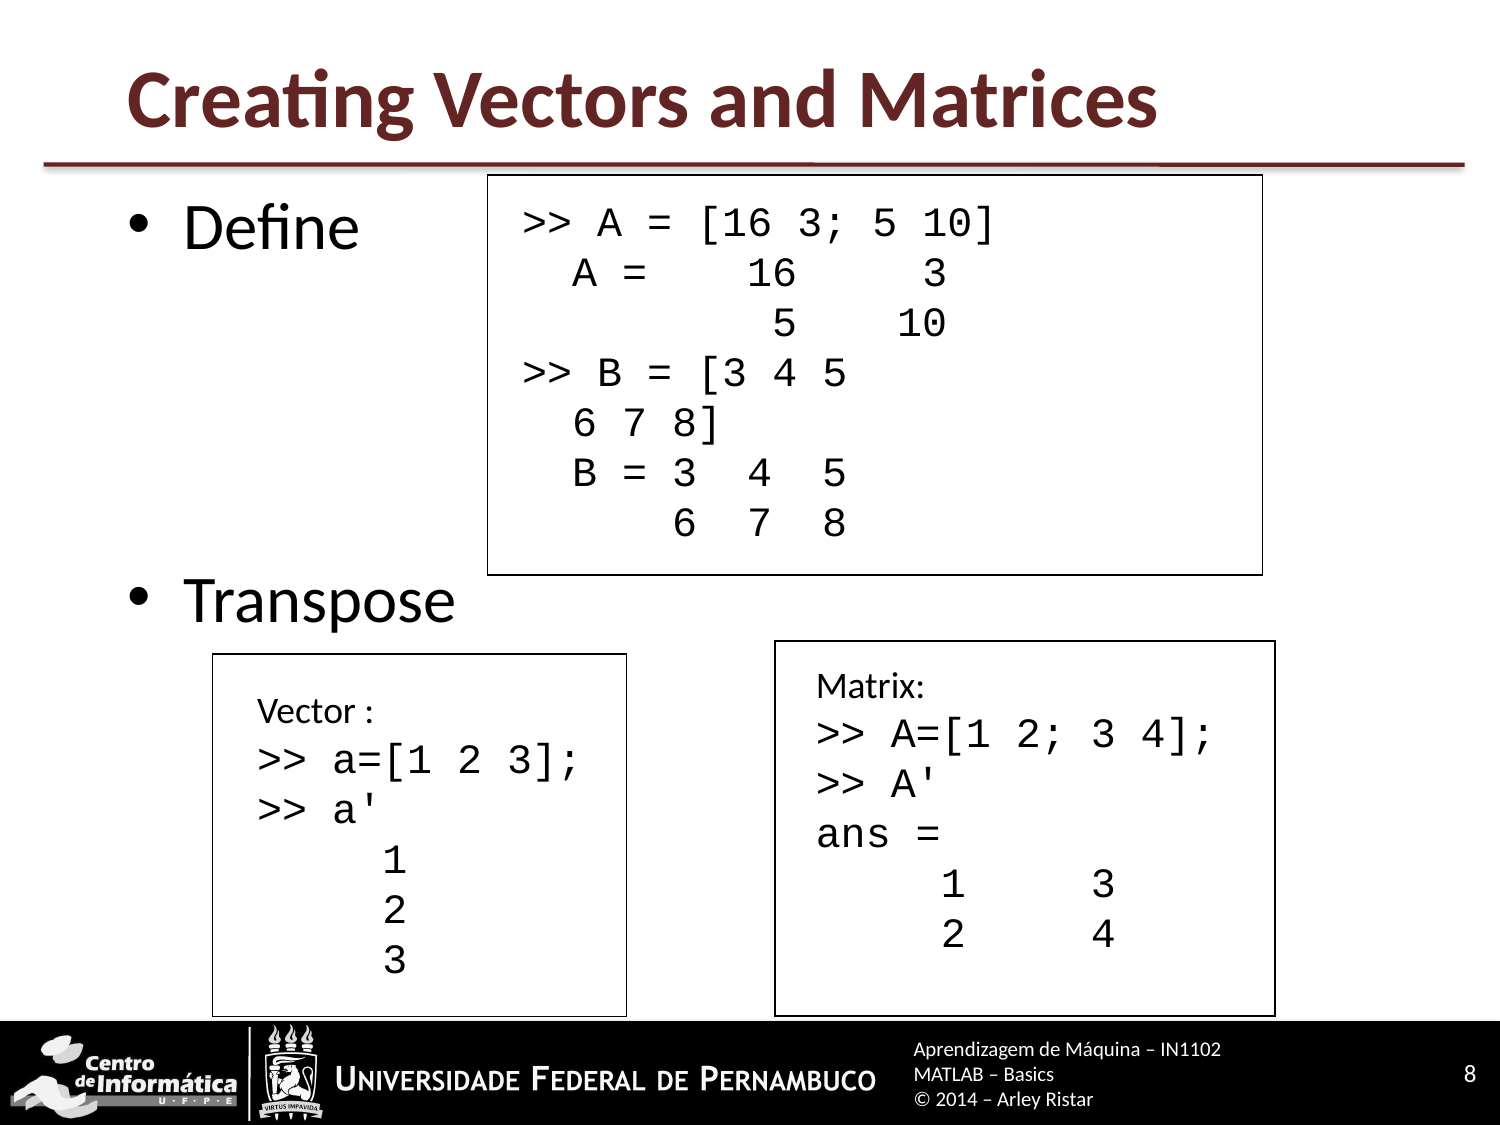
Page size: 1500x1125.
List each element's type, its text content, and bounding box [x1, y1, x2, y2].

footer Aprendizagem de Máquina – IN1102 MATLAB – Basics © 2014 – Arley Ristar [898, 1042, 1425, 1103]
slide_number 8 [1429, 1042, 1492, 1103]
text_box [774, 640, 1276, 1029]
title Creating Vectors and Matrices [112, 0, 1388, 174]
text_box [487, 174, 1263, 575]
list Define Transpose [112, 174, 1388, 963]
picture [256, 1024, 880, 1125]
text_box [212, 653, 627, 1017]
text_box >> A = [16 3; 5 10] A = 16 3 5 10 >> B = [3 4 5 6 7 8] B = 3 4 5 6 7 8 [507, 187, 1088, 553]
picture [7, 1031, 241, 1122]
